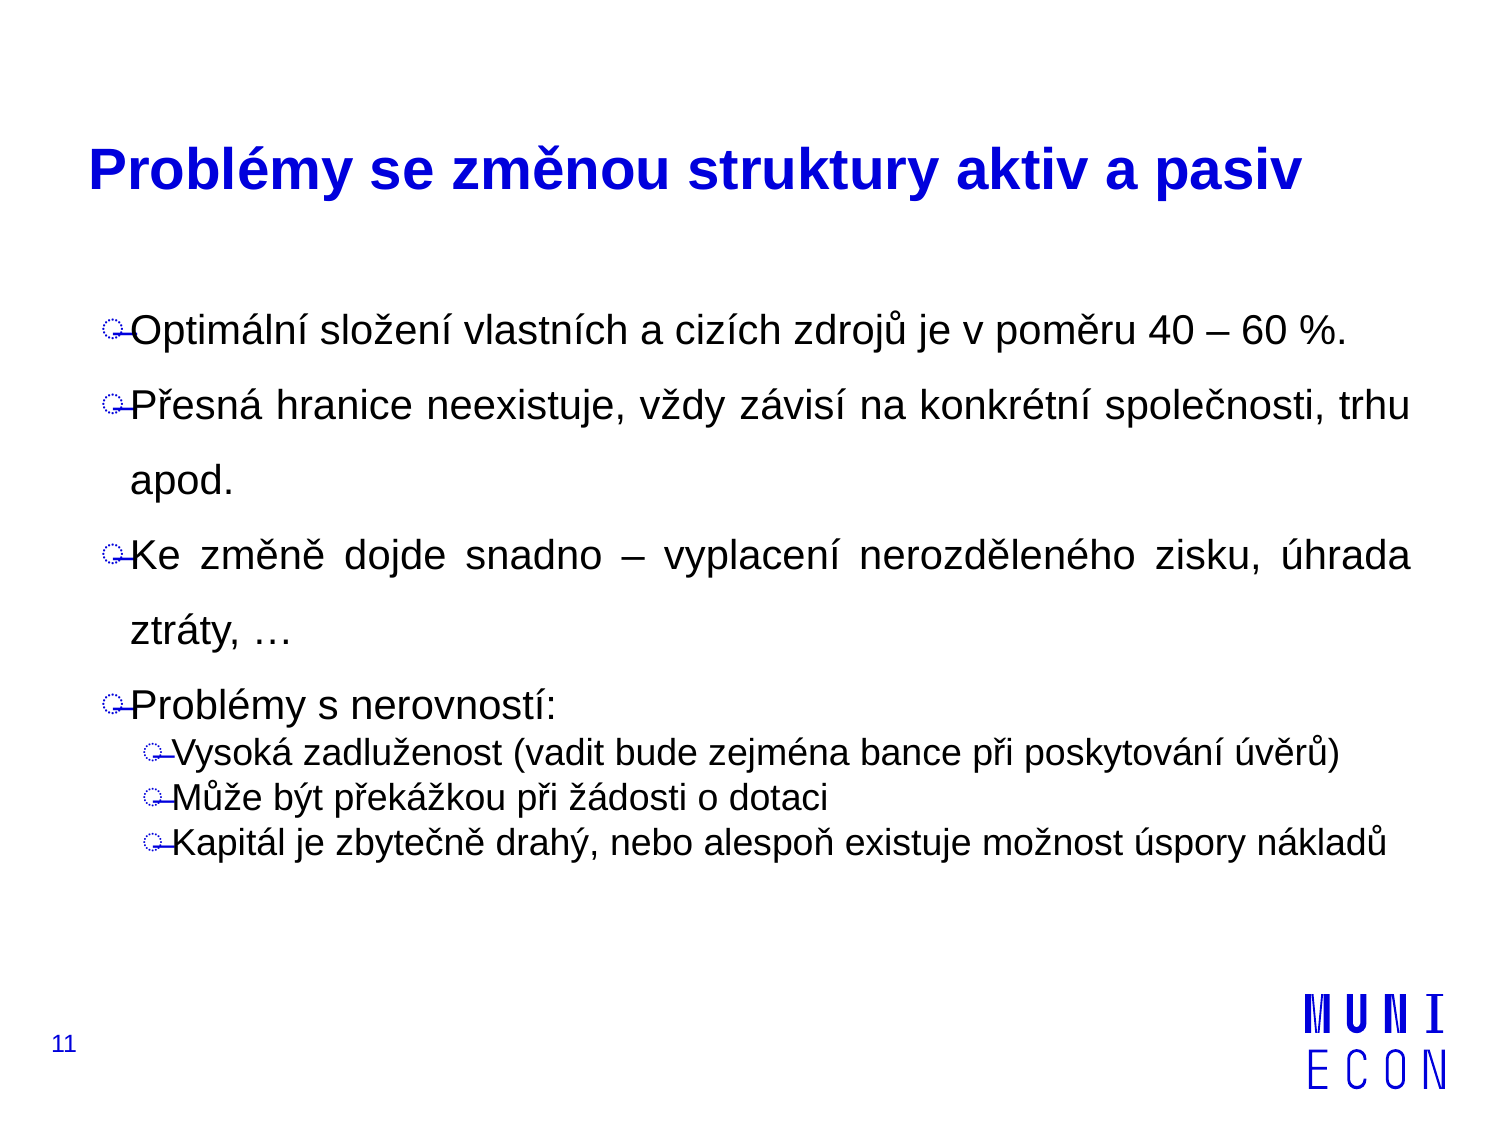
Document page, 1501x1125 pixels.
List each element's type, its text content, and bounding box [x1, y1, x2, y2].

list Optimální složení vlastních a cizích zdrojů je v poměru 40 – 60 %. Přesná hranice neexistuje, vždy závisí na konkrétní společnosti, trhu apod. Ke změně dojde snadno – vyplacení nerozděleného zisku, úhrada ztráty, … Problémy s nerovností: Vysoká zadluženost (vadit bude zejména bance při poskytování úvěrů) Může být překážkou při žádosti o dotaci Kapitál je zbytečně drahý, nebo alespoň existuje možnost úspory nákladů [88, 277, 1412, 957]
slide_number 11 [50, 1021, 82, 1063]
title Problémy se změnou struktury aktiv a pasiv [88, 118, 1412, 193]
